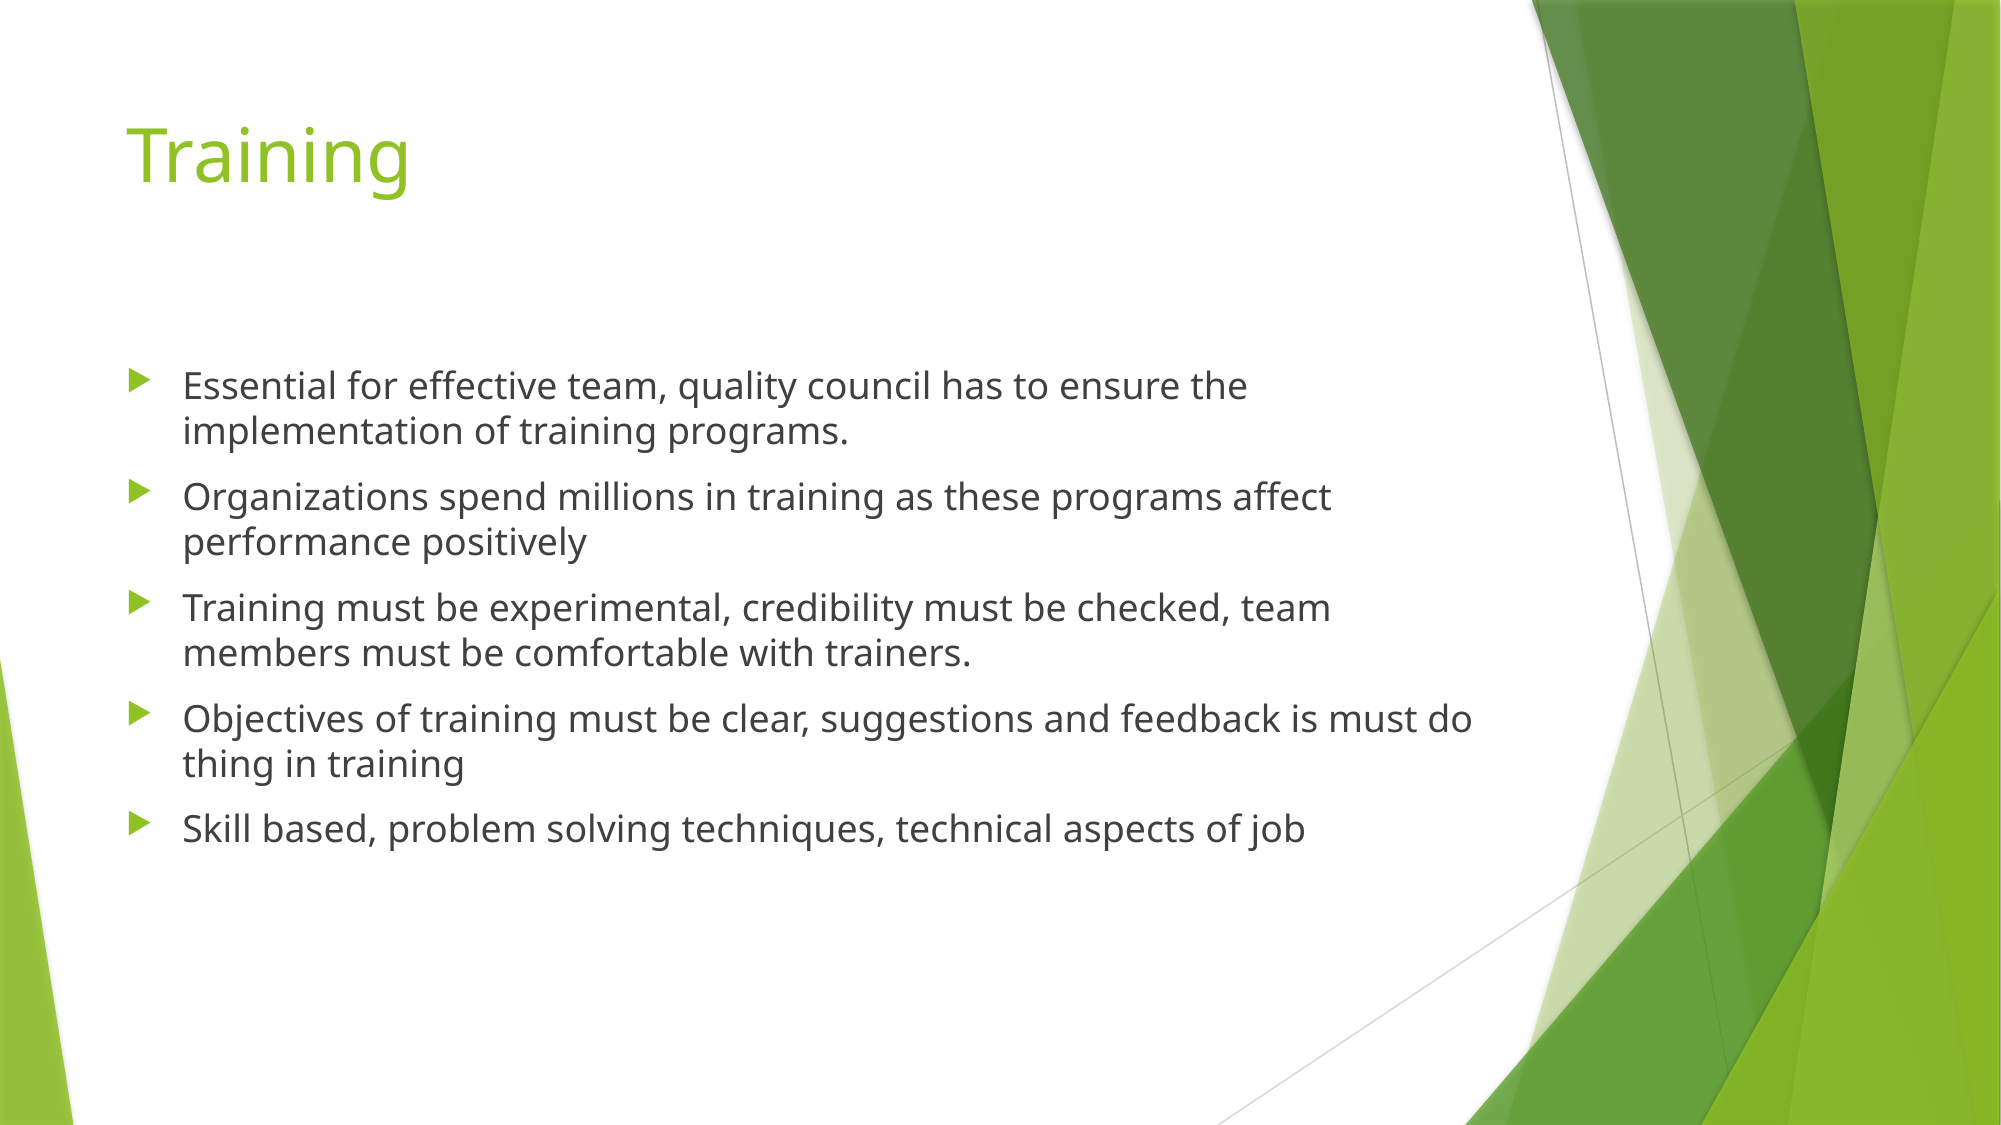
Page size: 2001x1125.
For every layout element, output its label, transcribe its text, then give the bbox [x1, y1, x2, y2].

title Training [111, 99, 1522, 317]
list Essential for effective team, quality council has to ensure the implementation of training programs. Organizations spend millions in training as these programs affect performance positively Training must be experimental, credibility must be checked, team members must be comfortable with trainers. Objectives of training must be clear, suggestions and feedback is must do thing in training Skill based, problem solving techniques, technical aspects of job [111, 354, 1522, 992]
